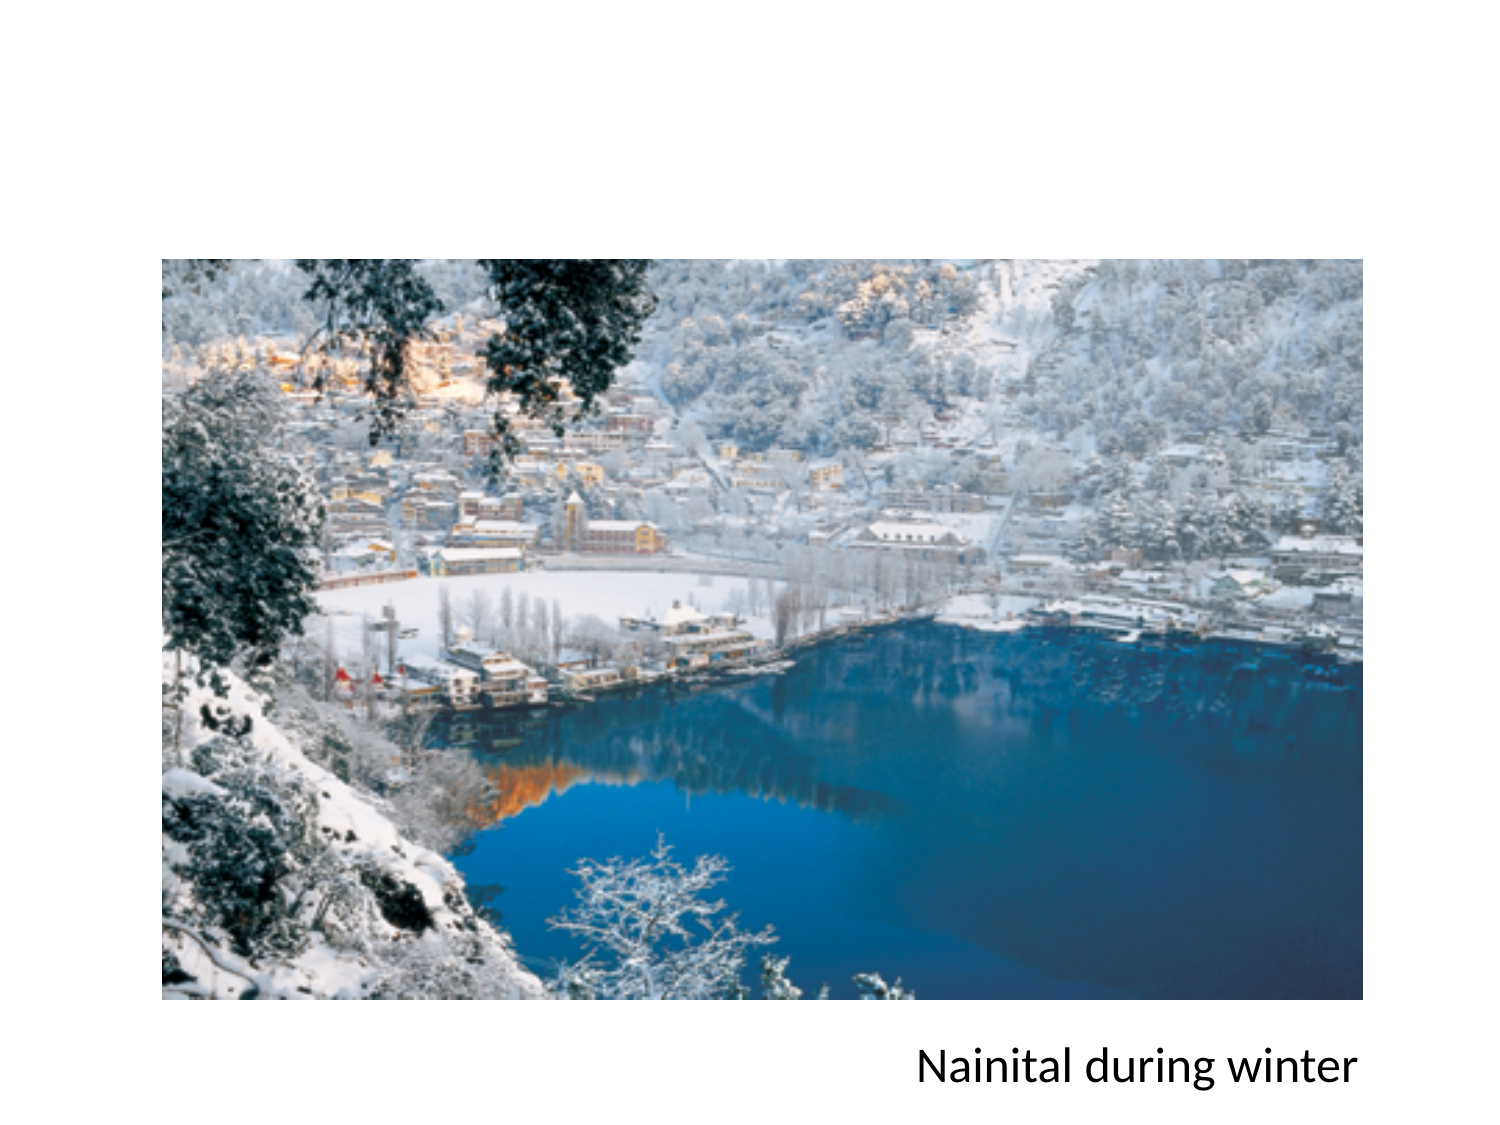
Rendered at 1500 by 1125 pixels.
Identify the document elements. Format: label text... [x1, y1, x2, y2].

text_box Nainital during winter [901, 1024, 1374, 1100]
picture [162, 259, 1363, 1001]
